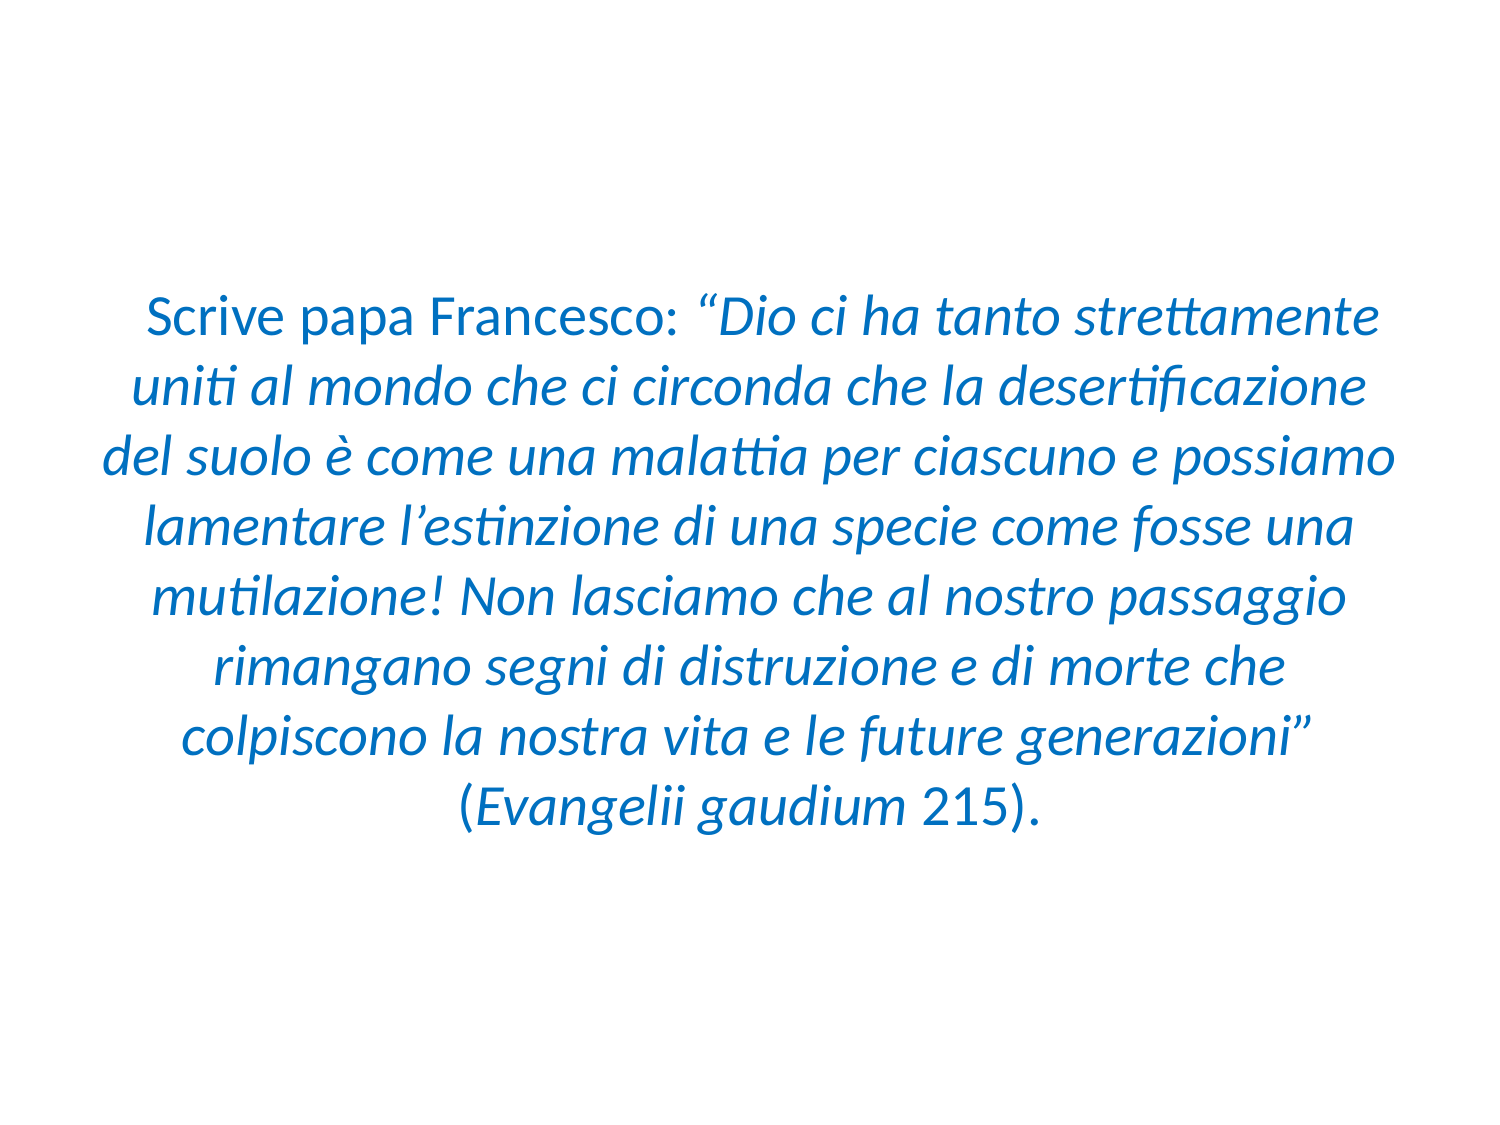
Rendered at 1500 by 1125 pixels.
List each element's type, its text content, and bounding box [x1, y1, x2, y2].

title Scrive papa Francesco: “Dio ci ha tanto strettamente uniti al mondo che ci circonda che la desertificazione del suolo è come una malattia per ciascuno e possiamo lamentare l’estinzione di una specie come fosse una mutilazione! Non lasciamo che al nostro passaggio rimangano segni di distruzione e di morte che colpiscono la nostra vita e le future generazioni” (Evangelii gaudium 215). [75, 45, 1425, 1094]
